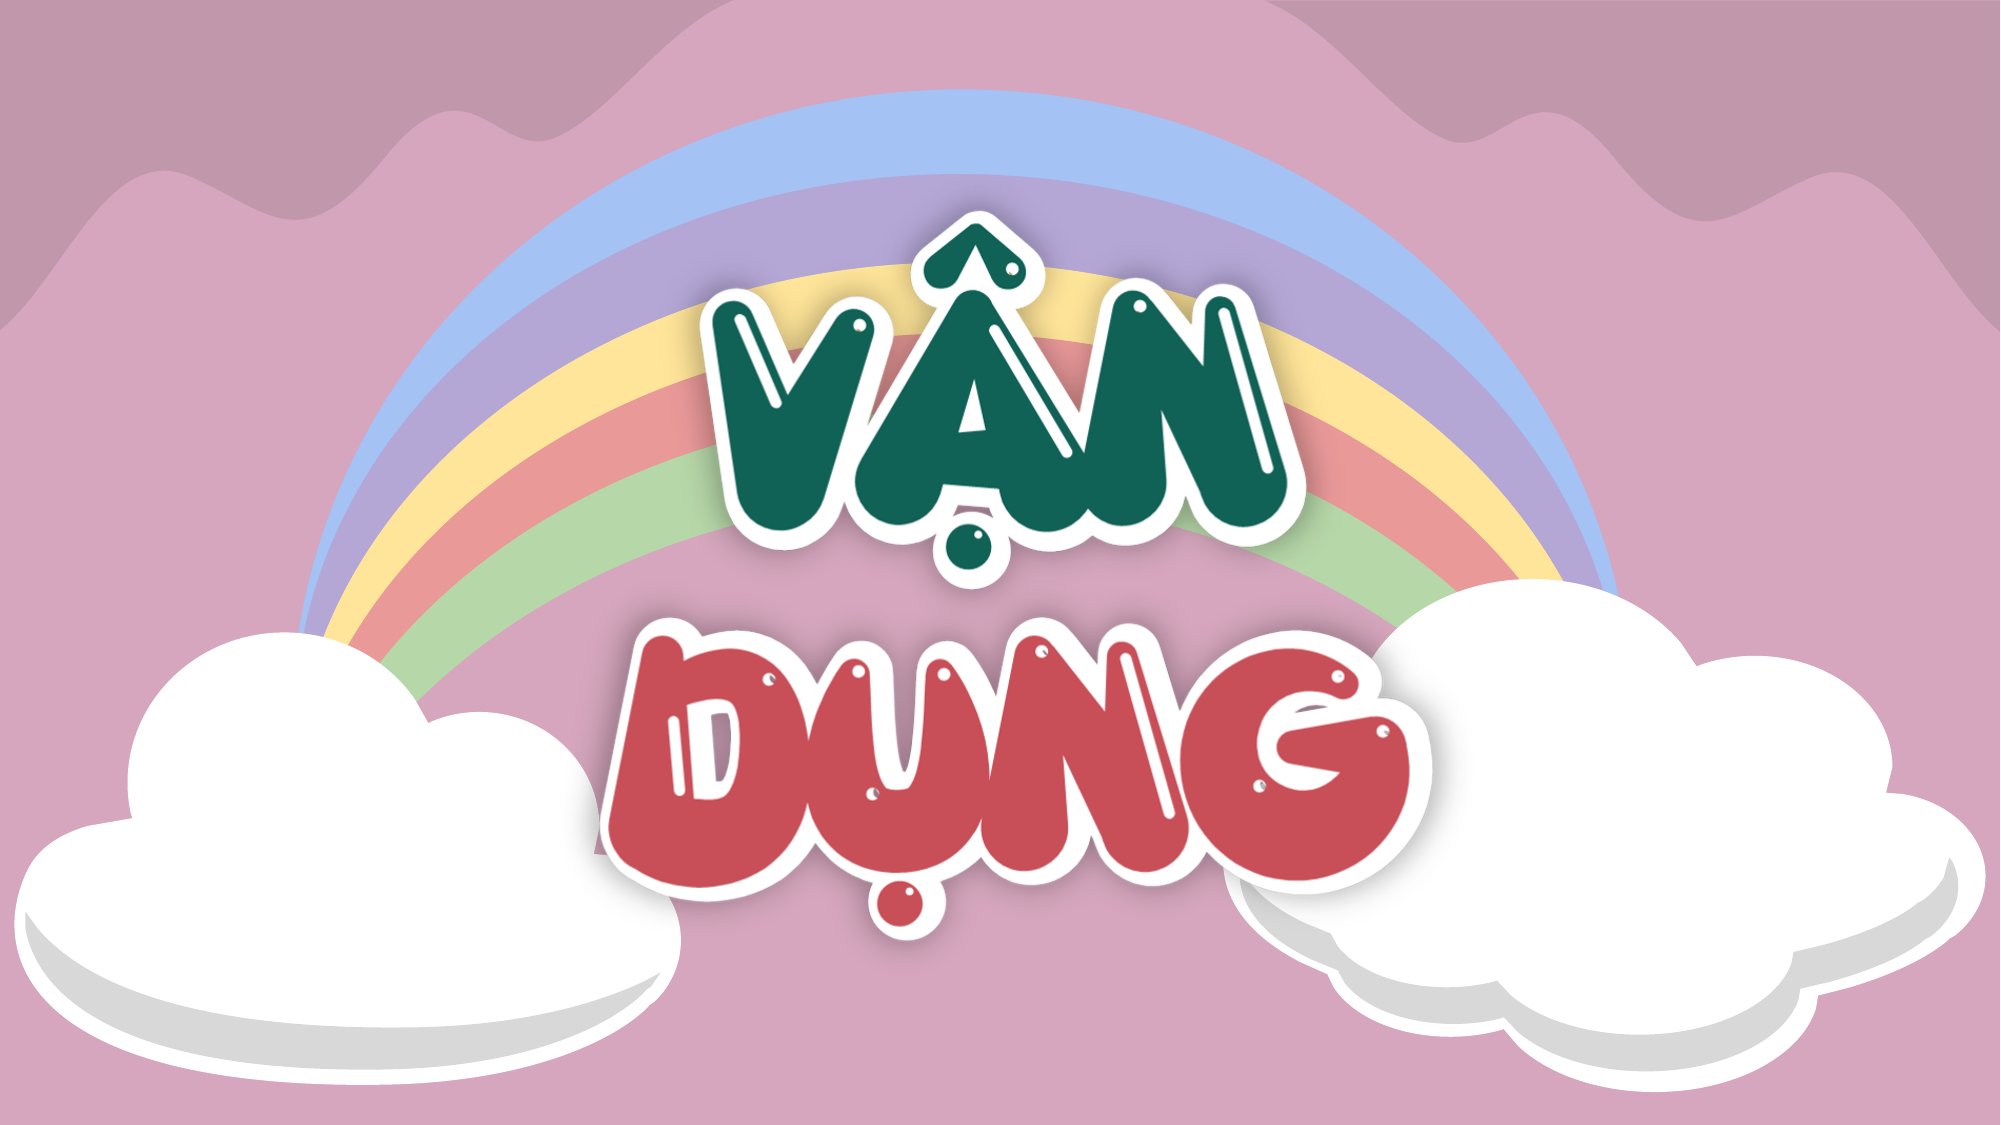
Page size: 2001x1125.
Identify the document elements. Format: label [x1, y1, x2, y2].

picture [409, 157, 1591, 1109]
